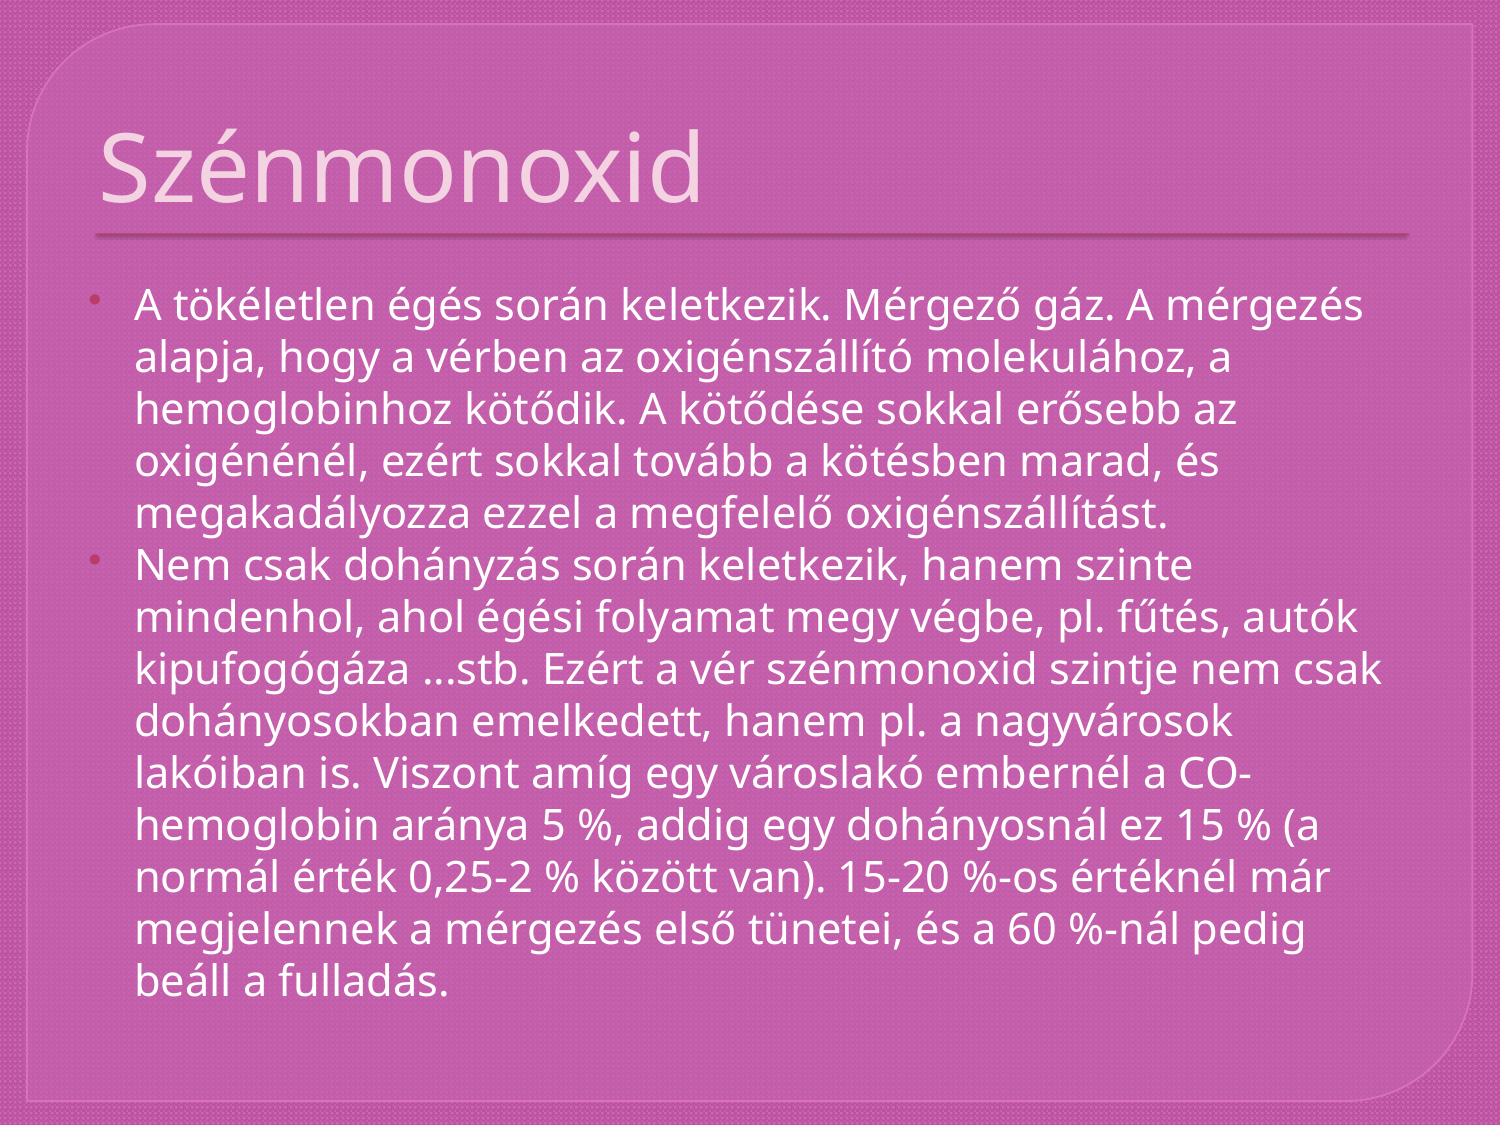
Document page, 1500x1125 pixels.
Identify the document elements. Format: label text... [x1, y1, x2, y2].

title Szénmonoxid [75, 41, 1425, 230]
list A tökéletlen égés során keletkezik. Mérgező gáz. A mérgezés alapja, hogy a vérben az oxigénszállító molekulához, a hemoglobinhoz kötődik. A kötődése sokkal erősebb az oxigénénél, ezért sokkal tovább a kötésben marad, és megakadályozza ezzel a megfelelő oxigénszállítást. Nem csak dohányzás során keletkezik, hanem szinte mindenhol, ahol égési folyamat megy végbe, pl. fűtés, autók kipufogógáza ...stb. Ezért a vér szénmonoxid szintje nem csak dohányosokban emelkedett, hanem pl. a nagyvárosok lakóiban is. Viszont amíg egy városlakó embernél a CO-hemoglobin aránya 5 %, addig egy dohányosnál ez 15 % (a normál érték 0,25-2 % között van). 15-20 %-os értéknél már megjelennek a mérgezés első tünetei, és a 60 %-nál pedig beáll a fulladás. [75, 270, 1425, 1013]
